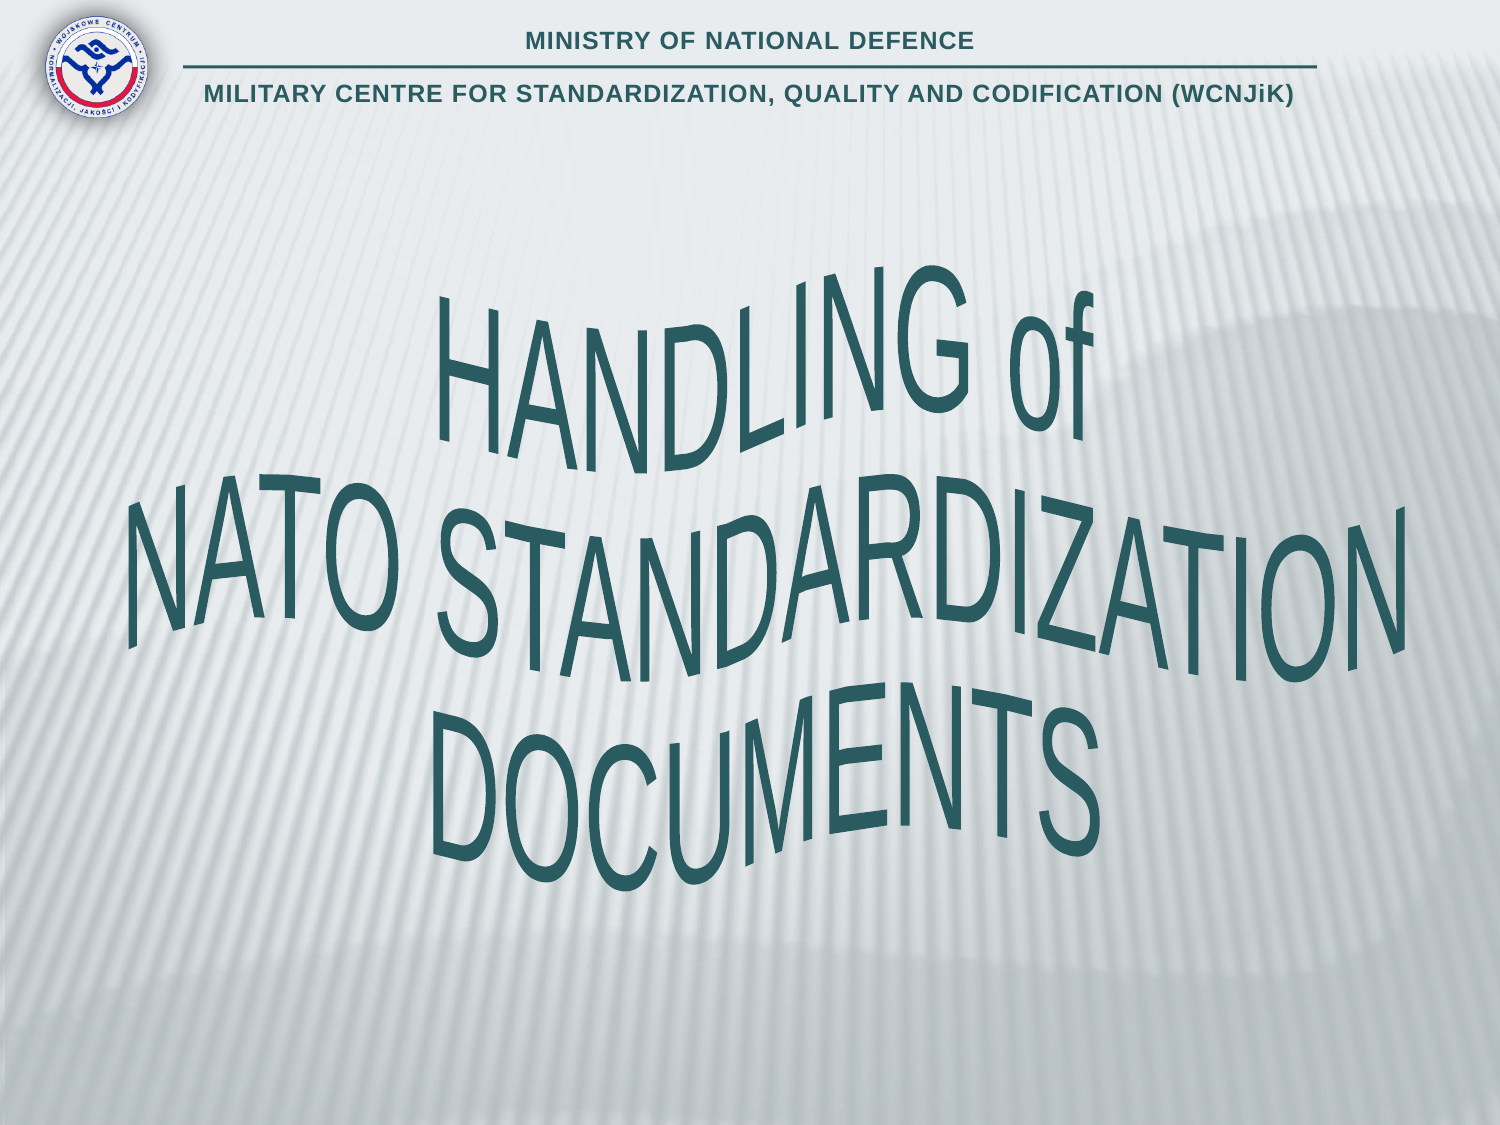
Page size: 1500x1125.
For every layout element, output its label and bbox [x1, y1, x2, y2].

picture [45, 16, 148, 118]
